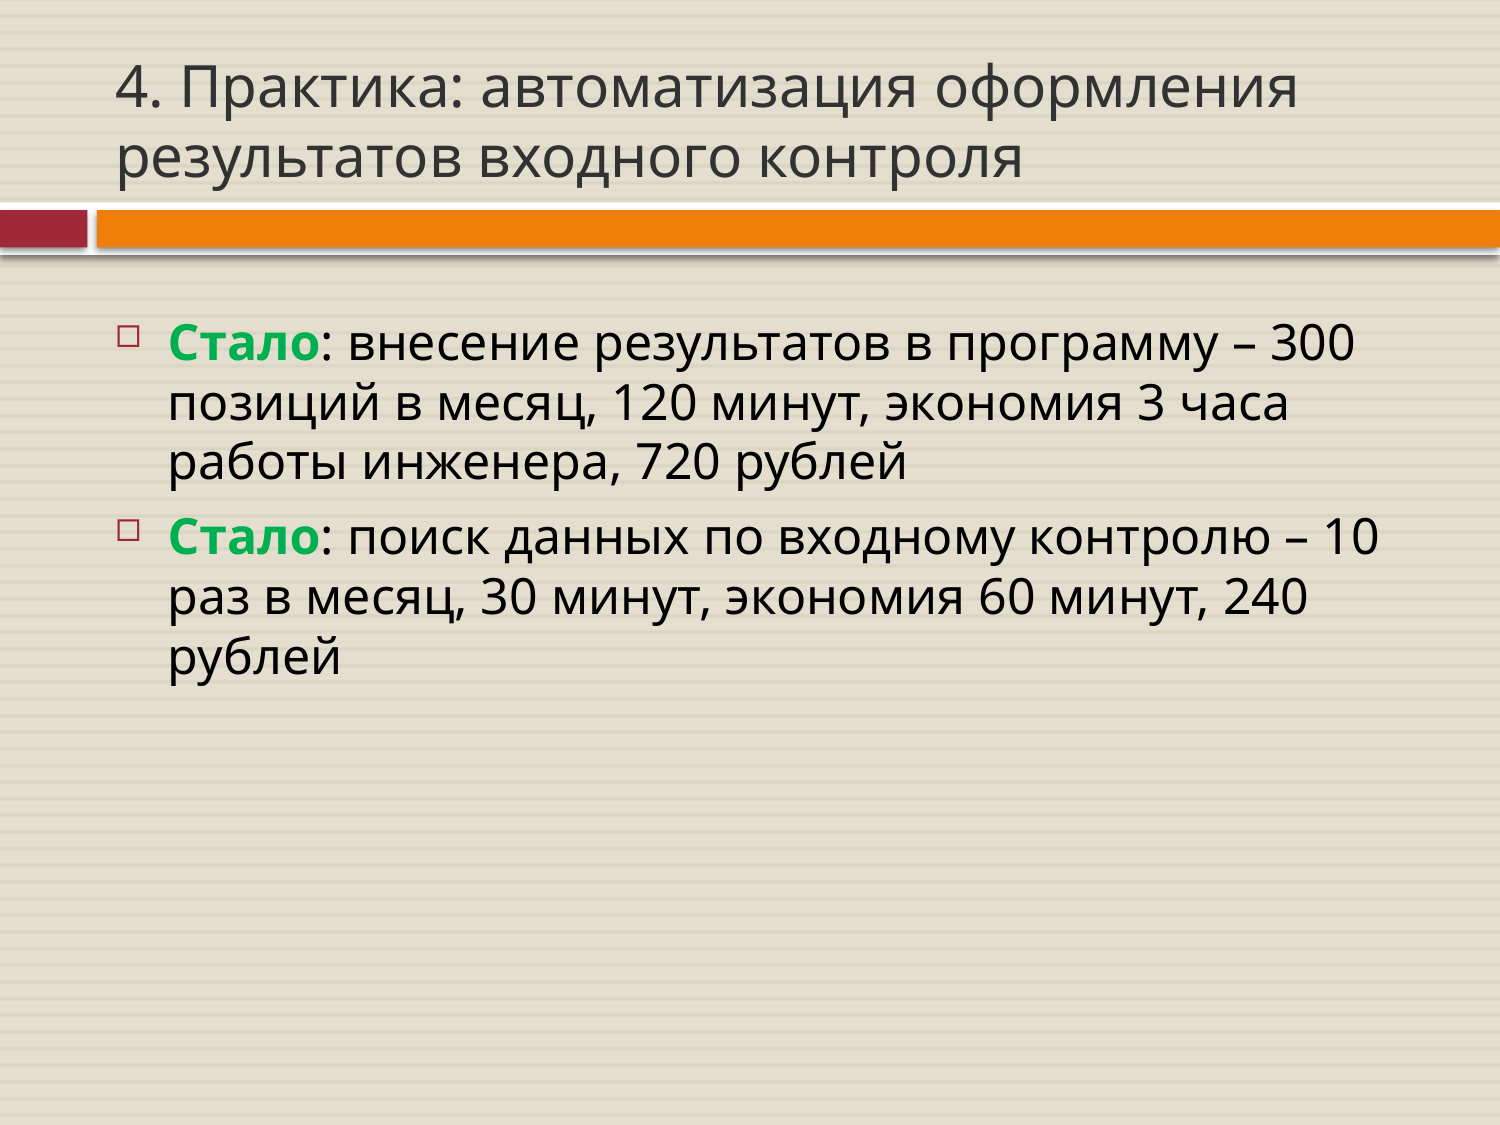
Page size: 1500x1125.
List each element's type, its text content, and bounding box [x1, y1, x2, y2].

title 4. Практика: автоматизация оформления результатов входного контроля [100, 37, 1438, 200]
list Стало: внесение результатов в программу – 300 позиций в месяц, 120 минут, экономия 3 часа работы инженера, 720 рублей Стало: поиск данных по входному контролю – 10 раз в месяц, 30 минут, экономия 60 минут, 240 рублей [100, 302, 1438, 1000]
